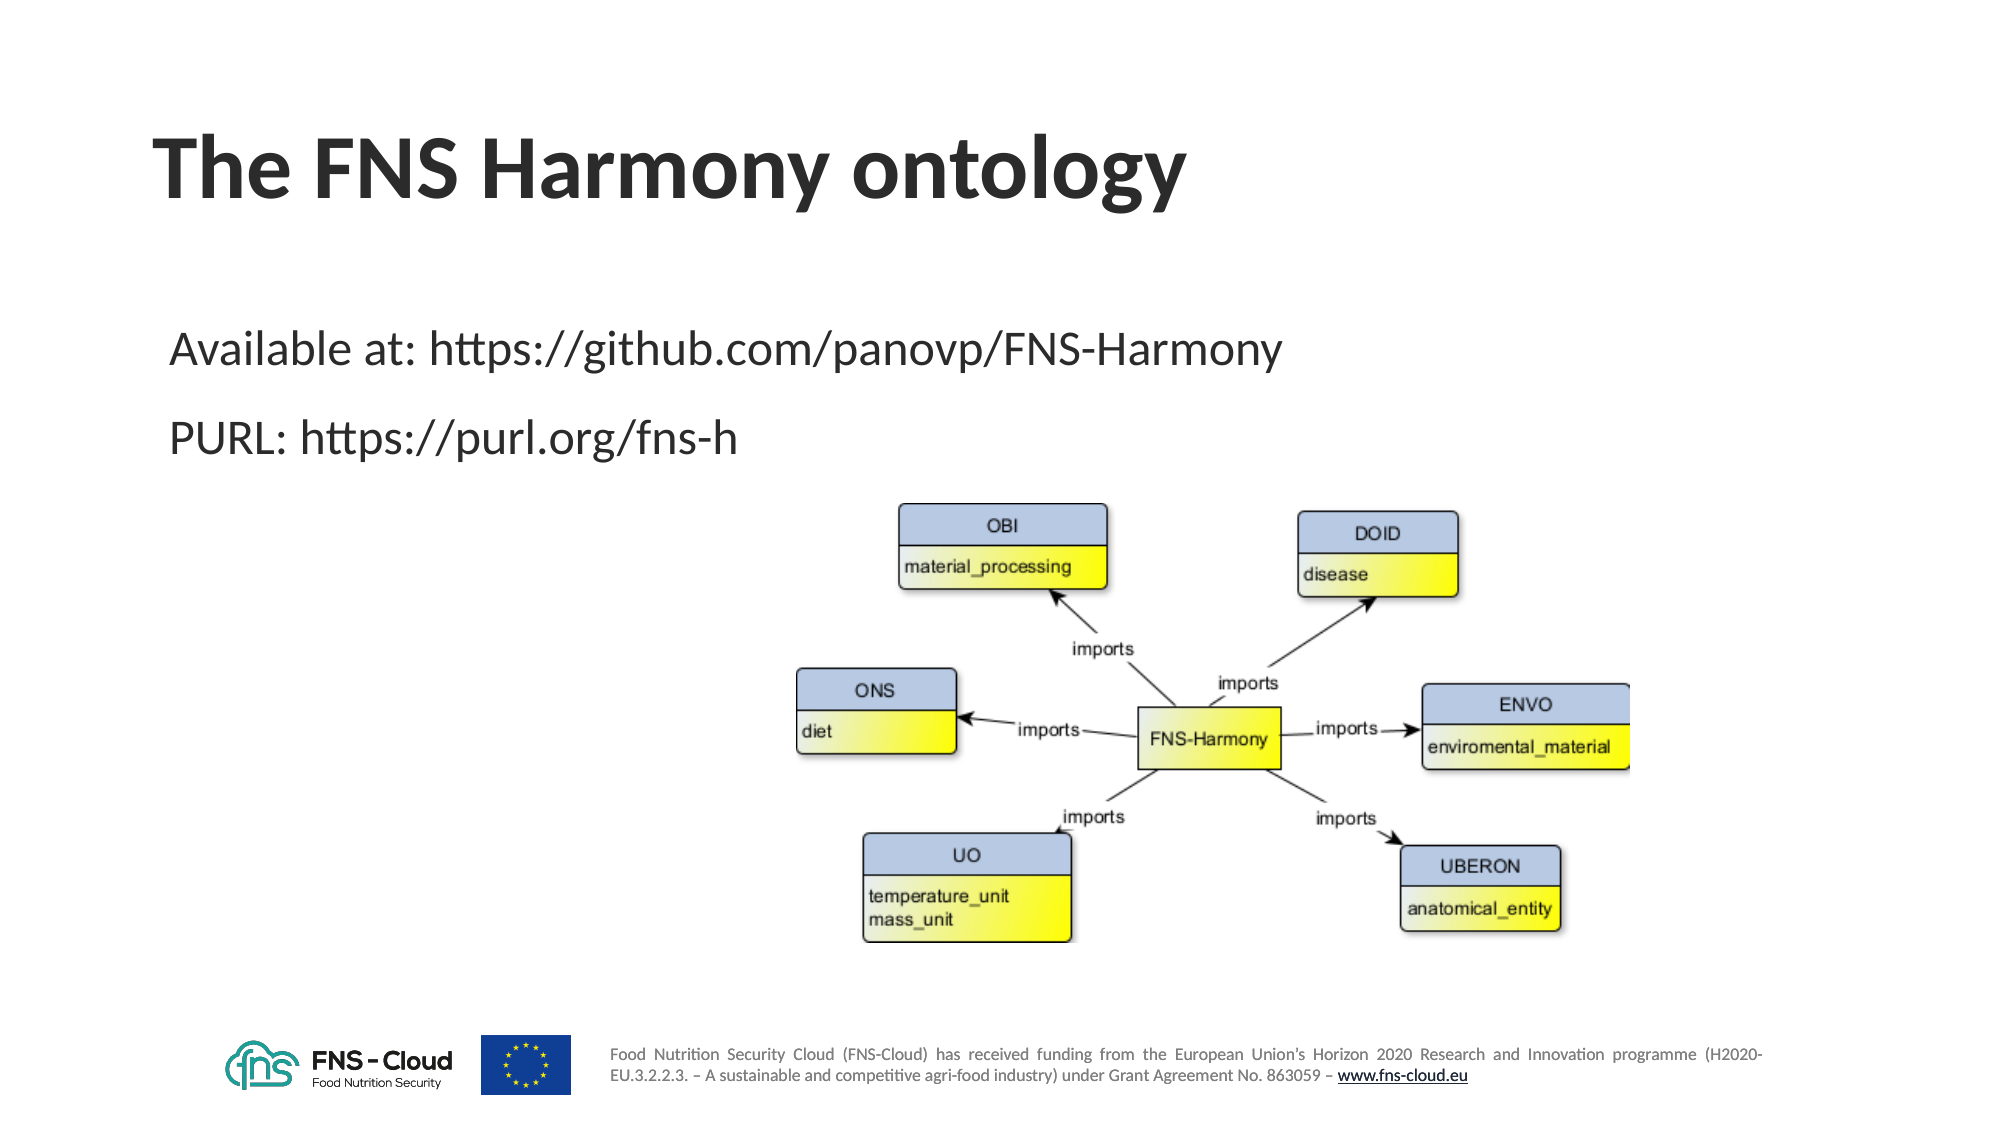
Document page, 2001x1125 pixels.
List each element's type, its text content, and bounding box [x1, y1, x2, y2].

picture [481, 1035, 571, 1095]
list Available at: https://github.com/panovp/FNS-Harmony PURL: https://purl.org/fns-h [137, 299, 1863, 1014]
title The FNS Harmony ontology [137, 59, 1863, 278]
picture [221, 1035, 458, 1095]
picture [795, 503, 1630, 943]
